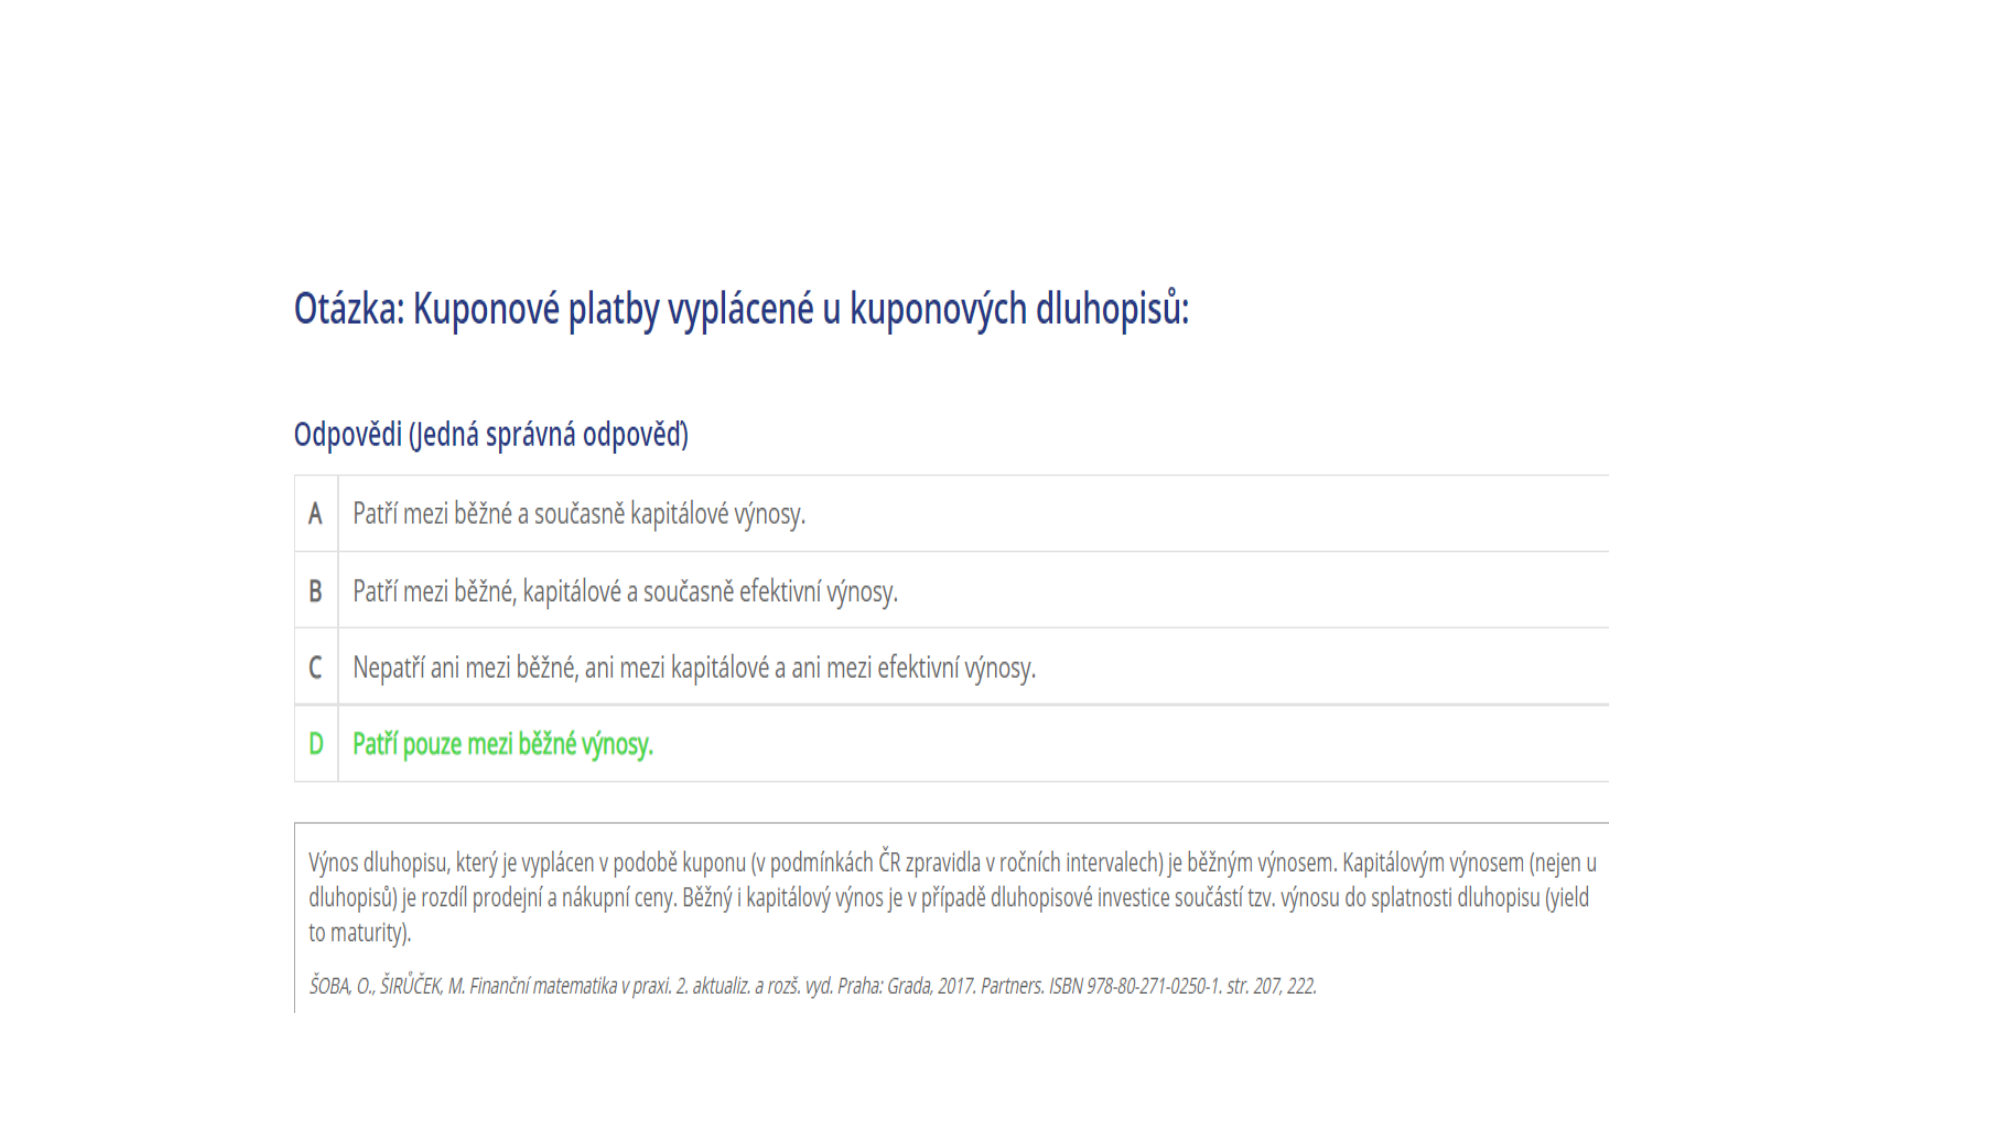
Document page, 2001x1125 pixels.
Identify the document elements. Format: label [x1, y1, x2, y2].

list [282, 273, 1609, 1013]
